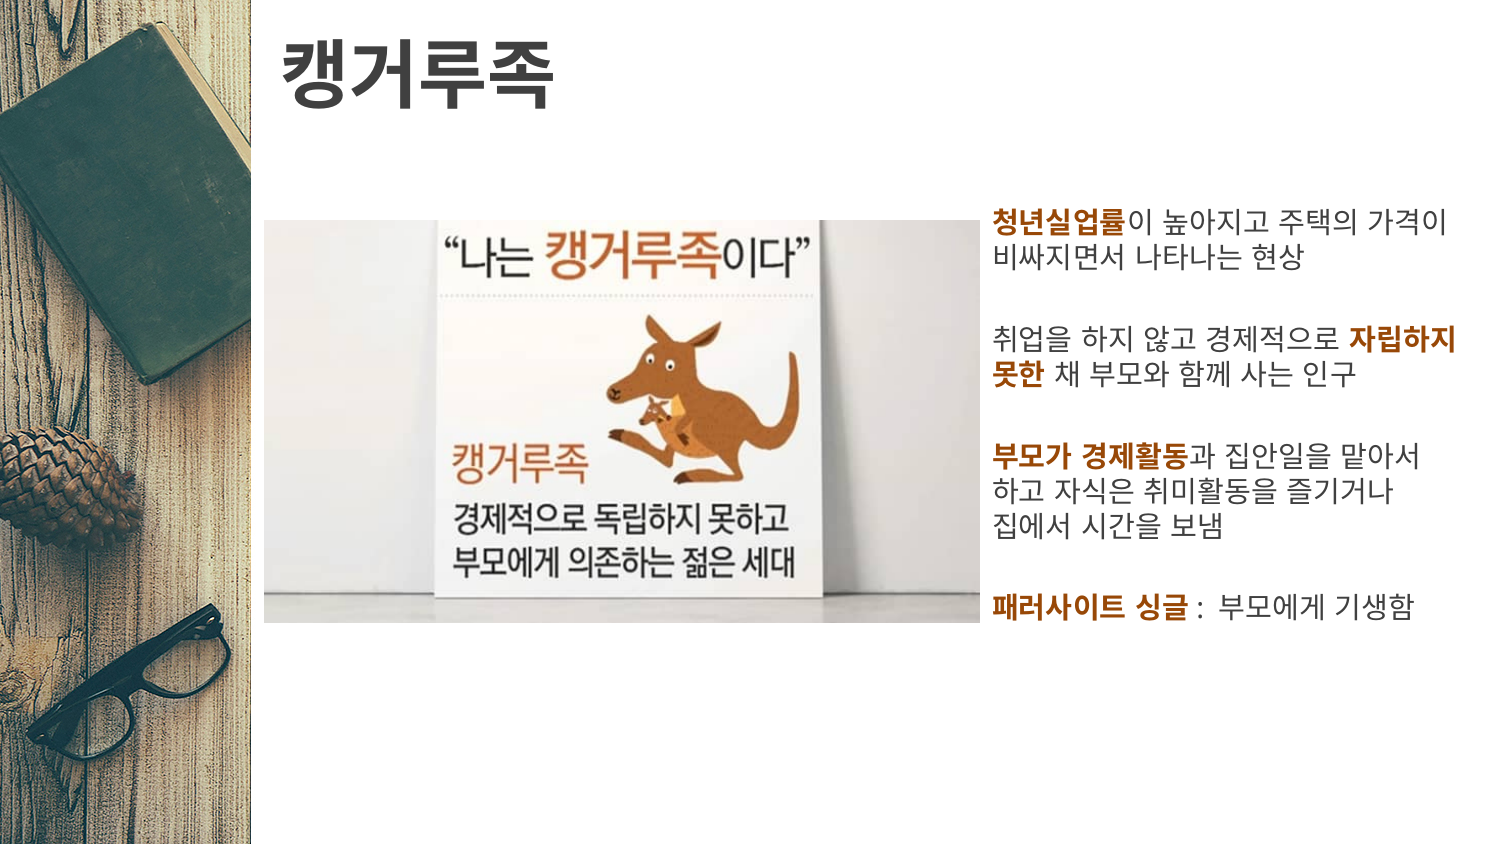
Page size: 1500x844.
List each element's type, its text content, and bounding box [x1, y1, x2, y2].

list 청년실업률이 높아지고 주택의 가격이 비싸지면서 나타나는 현상 취업을 하지 않고 경제적으로 자립하지 못한 채 부모와 함께 사는 인구 부모가 경제활동과 집안일을 맡아서 하고 자식은 취미활동을 즐기거나 집에서 시간을 보냄 패러사이트 싱글: 부모에게 기생함 [927, 197, 1483, 753]
picture [0, 0, 1500, 844]
title 캥거루족 [265, 0, 1500, 146]
